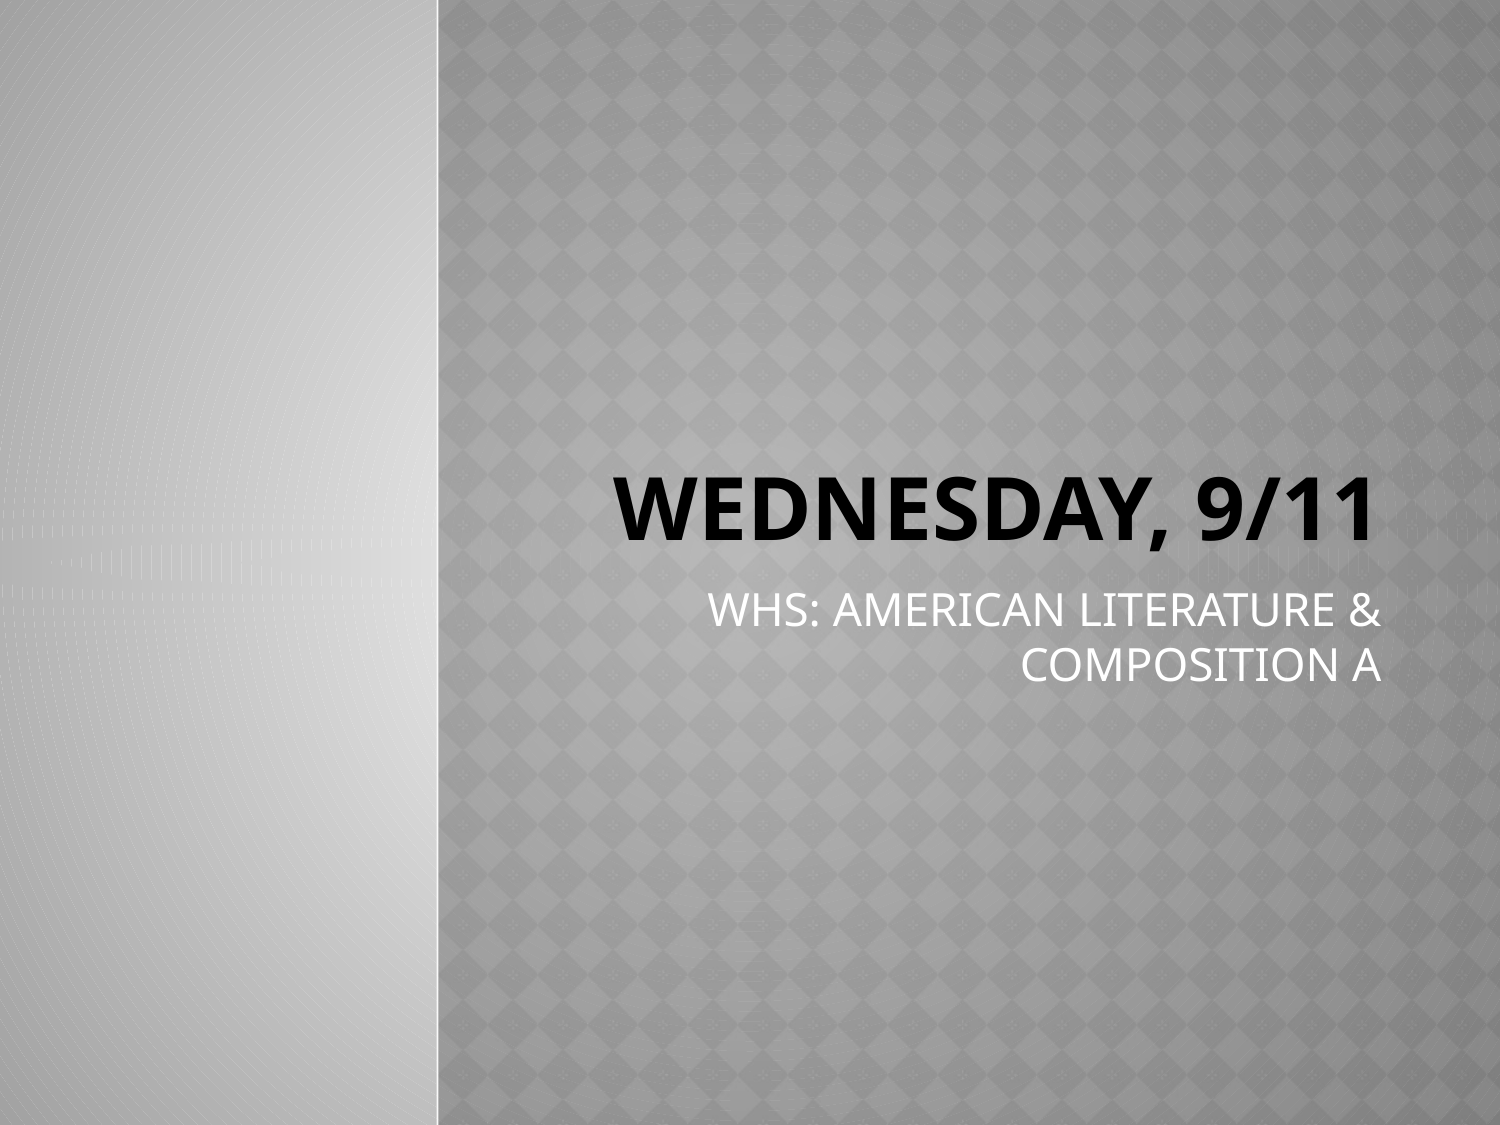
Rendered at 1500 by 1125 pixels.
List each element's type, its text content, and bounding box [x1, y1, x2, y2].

title Wednesday, 9/11 [552, 87, 1390, 558]
subtitle WHS: AMERICAN LITERATURE & COMPOSITION A [550, 580, 1390, 762]
